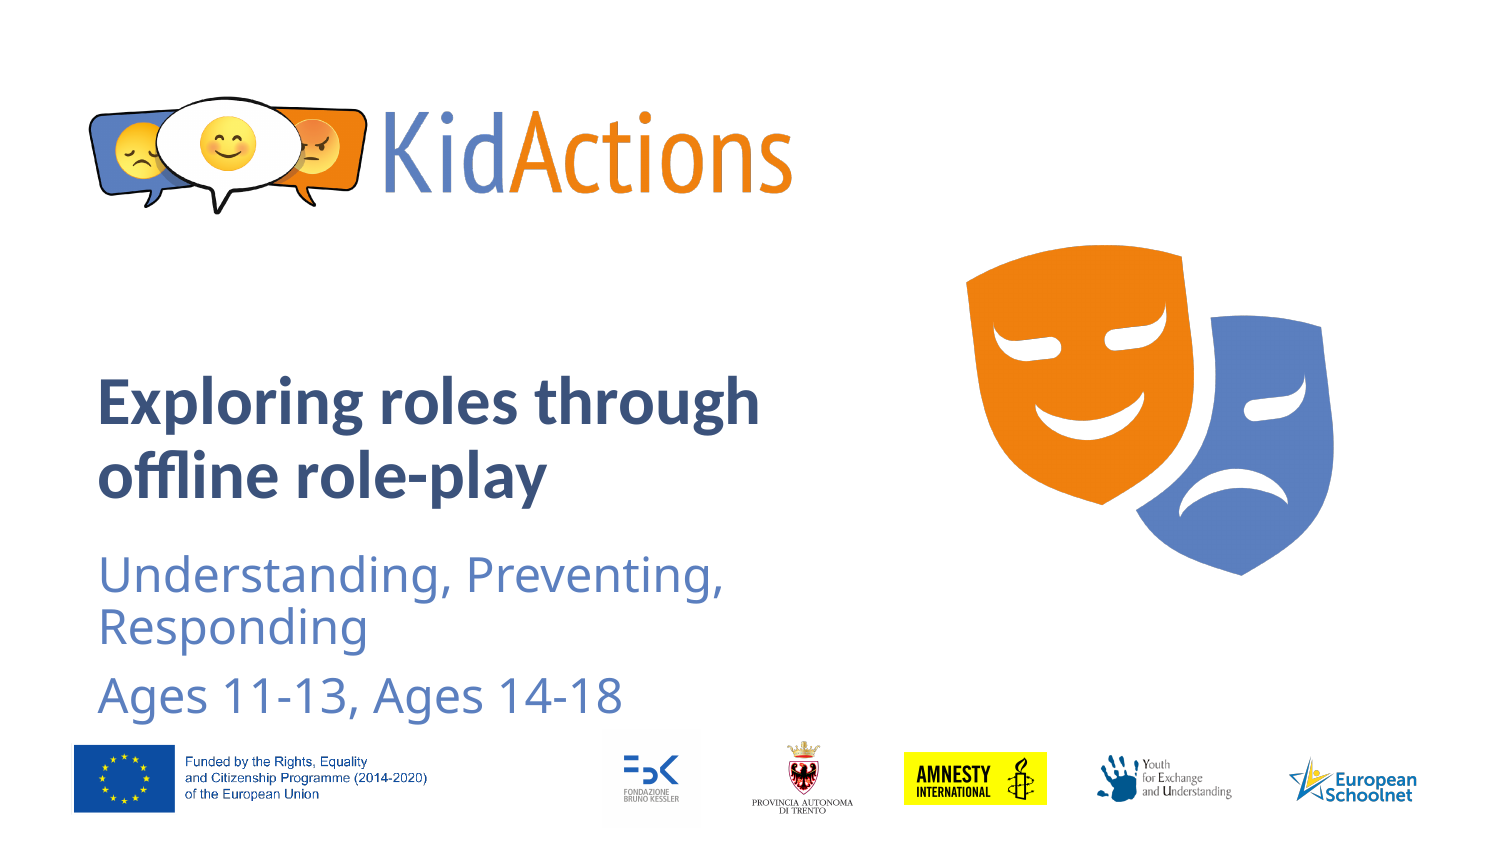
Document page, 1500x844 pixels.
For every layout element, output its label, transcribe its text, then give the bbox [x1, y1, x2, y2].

picture [1095, 753, 1234, 804]
subtitle Understanding, Preventing, Responding Ages 11-13, Ages 14-18 [86, 544, 819, 731]
picture [750, 726, 855, 831]
picture [68, 738, 440, 819]
picture [72, 86, 807, 226]
picture [904, 752, 1047, 805]
picture [956, 209, 1366, 610]
title Exploring roles through offline role-play [86, 253, 819, 520]
picture [602, 731, 701, 828]
picture [1283, 750, 1422, 807]
